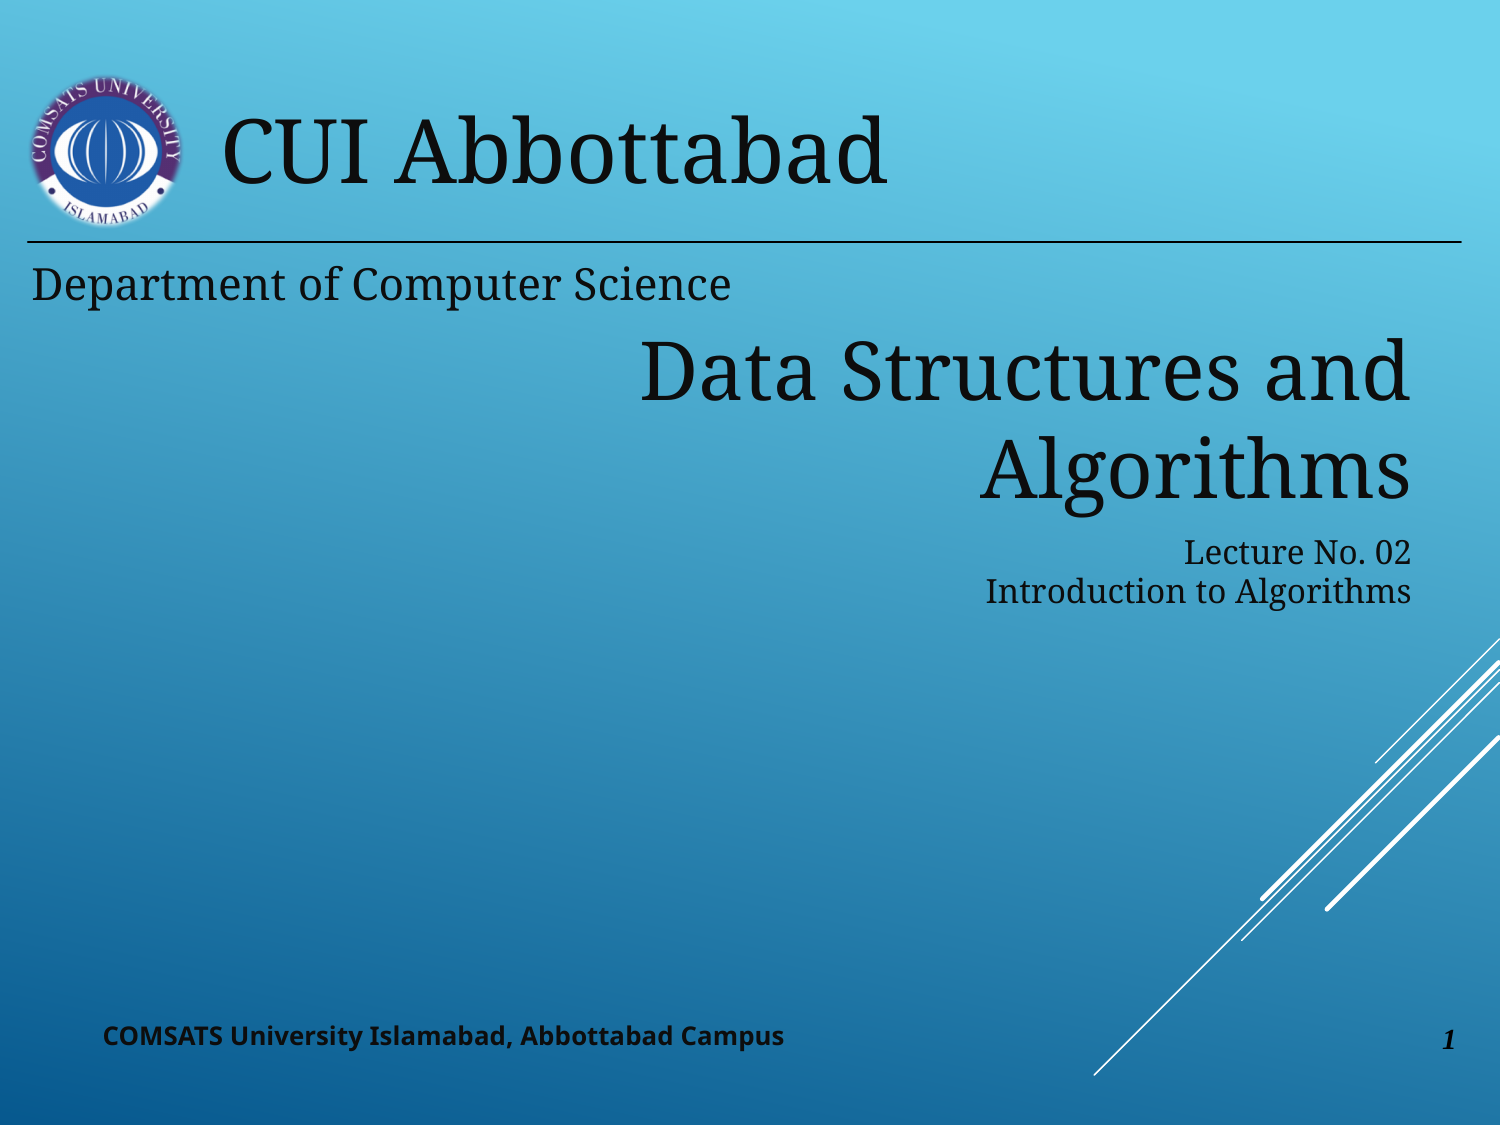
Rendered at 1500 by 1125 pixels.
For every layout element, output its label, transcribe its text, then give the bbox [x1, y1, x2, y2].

text_box Data Structures and Algorithms [249, 421, 1428, 522]
text_box CUI Abbottabad [205, 73, 1250, 209]
footer COMSATS University Islamabad, Abbottabad Campus [87, 1012, 1041, 1073]
picture [27, 73, 185, 230]
text_box Lecture No. 02 Introduction to Algorithms [827, 523, 1427, 618]
text_box Department of Computer Science [16, 248, 1073, 317]
